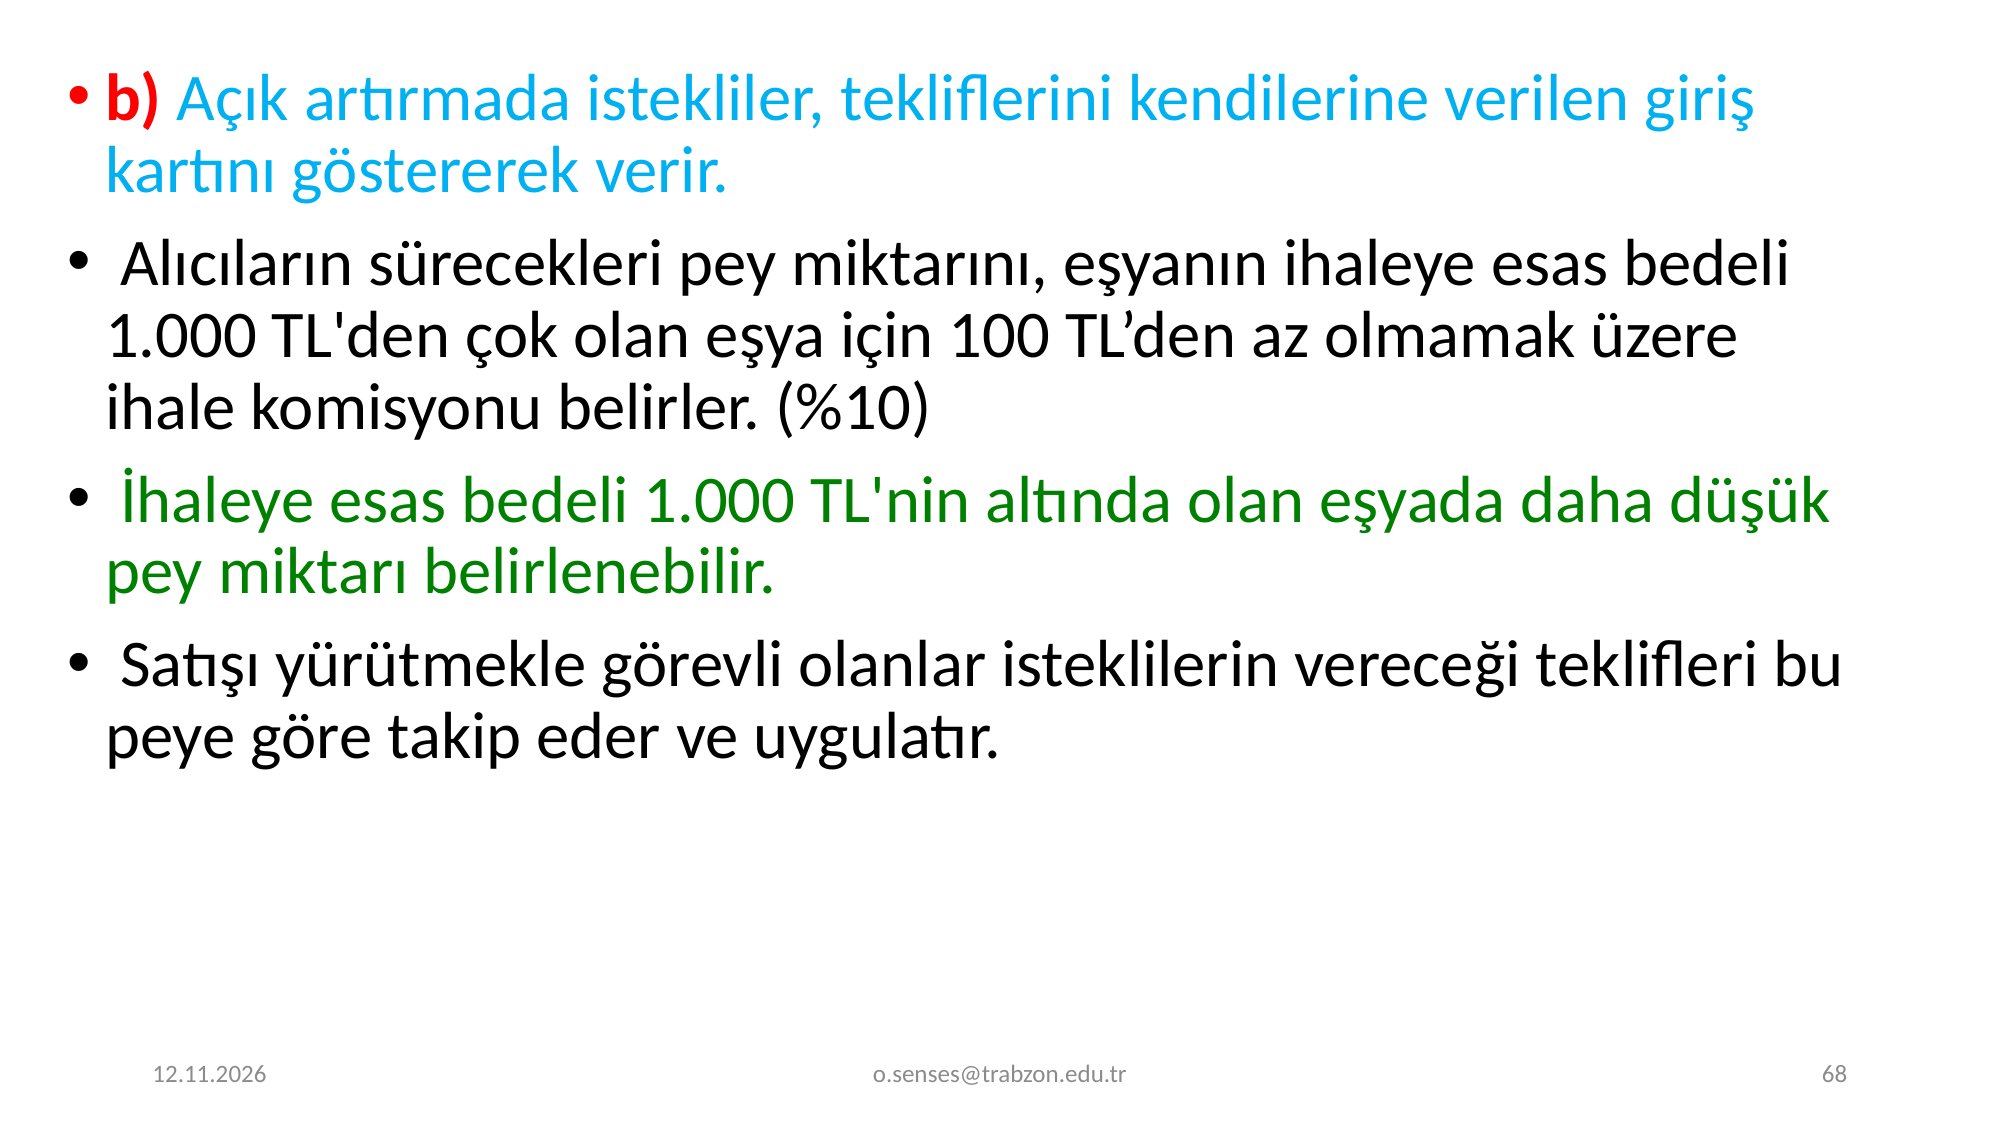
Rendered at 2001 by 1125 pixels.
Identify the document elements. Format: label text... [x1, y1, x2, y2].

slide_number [137, 1042, 588, 1103]
slide_number 68 [1412, 1042, 1863, 1103]
footer o.senses@trabzon.edu.tr [662, 1042, 1338, 1103]
list b) Açık artırmada istekliler, tekliflerini kendilerine verilen giriş kartını göstererek verir. Alıcıların sürecekleri pey miktarını, eşyanın ihaleye esas bedeli 1.000 TL'den çok olan eşya için 100 TL’den az olmamak üzere ihale komisyonu belirler. (%10) İhaleye esas bedeli 1.000 TL'nin altında olan eşyada daha düşük pey miktarı belirlenebilir. Satışı yürütmekle görevli olanlar isteklilerin vereceği teklifleri bu peye göre takip eder ve uygulatır. [52, 54, 1863, 1014]
